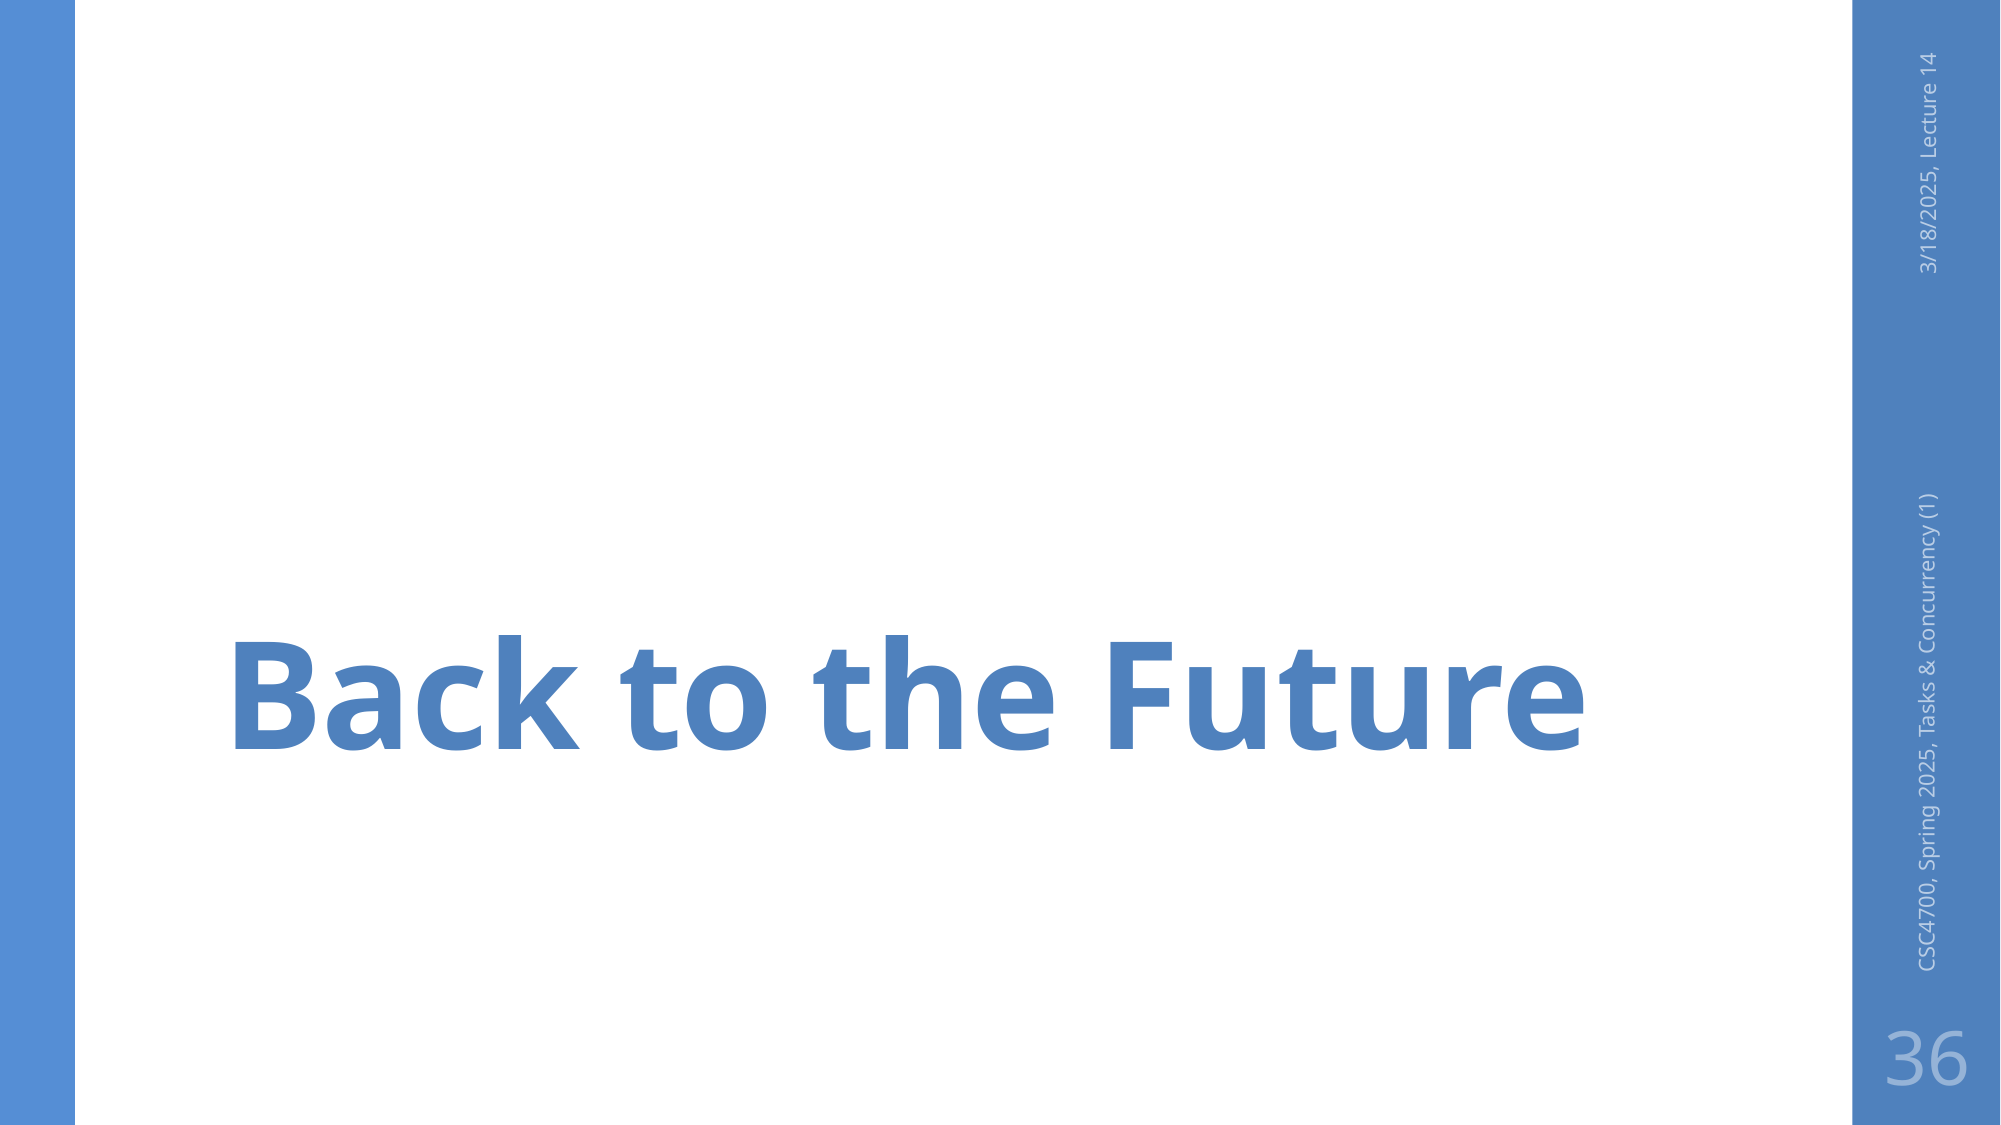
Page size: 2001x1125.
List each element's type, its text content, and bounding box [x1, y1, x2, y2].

title Back to the Future [206, 124, 1752, 788]
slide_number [1897, 37, 1958, 351]
slide_number 36 [1852, 1012, 2000, 1110]
footer CSC4700, Spring 2025, Tasks & Concurrency (1) [1897, 400, 1958, 988]
